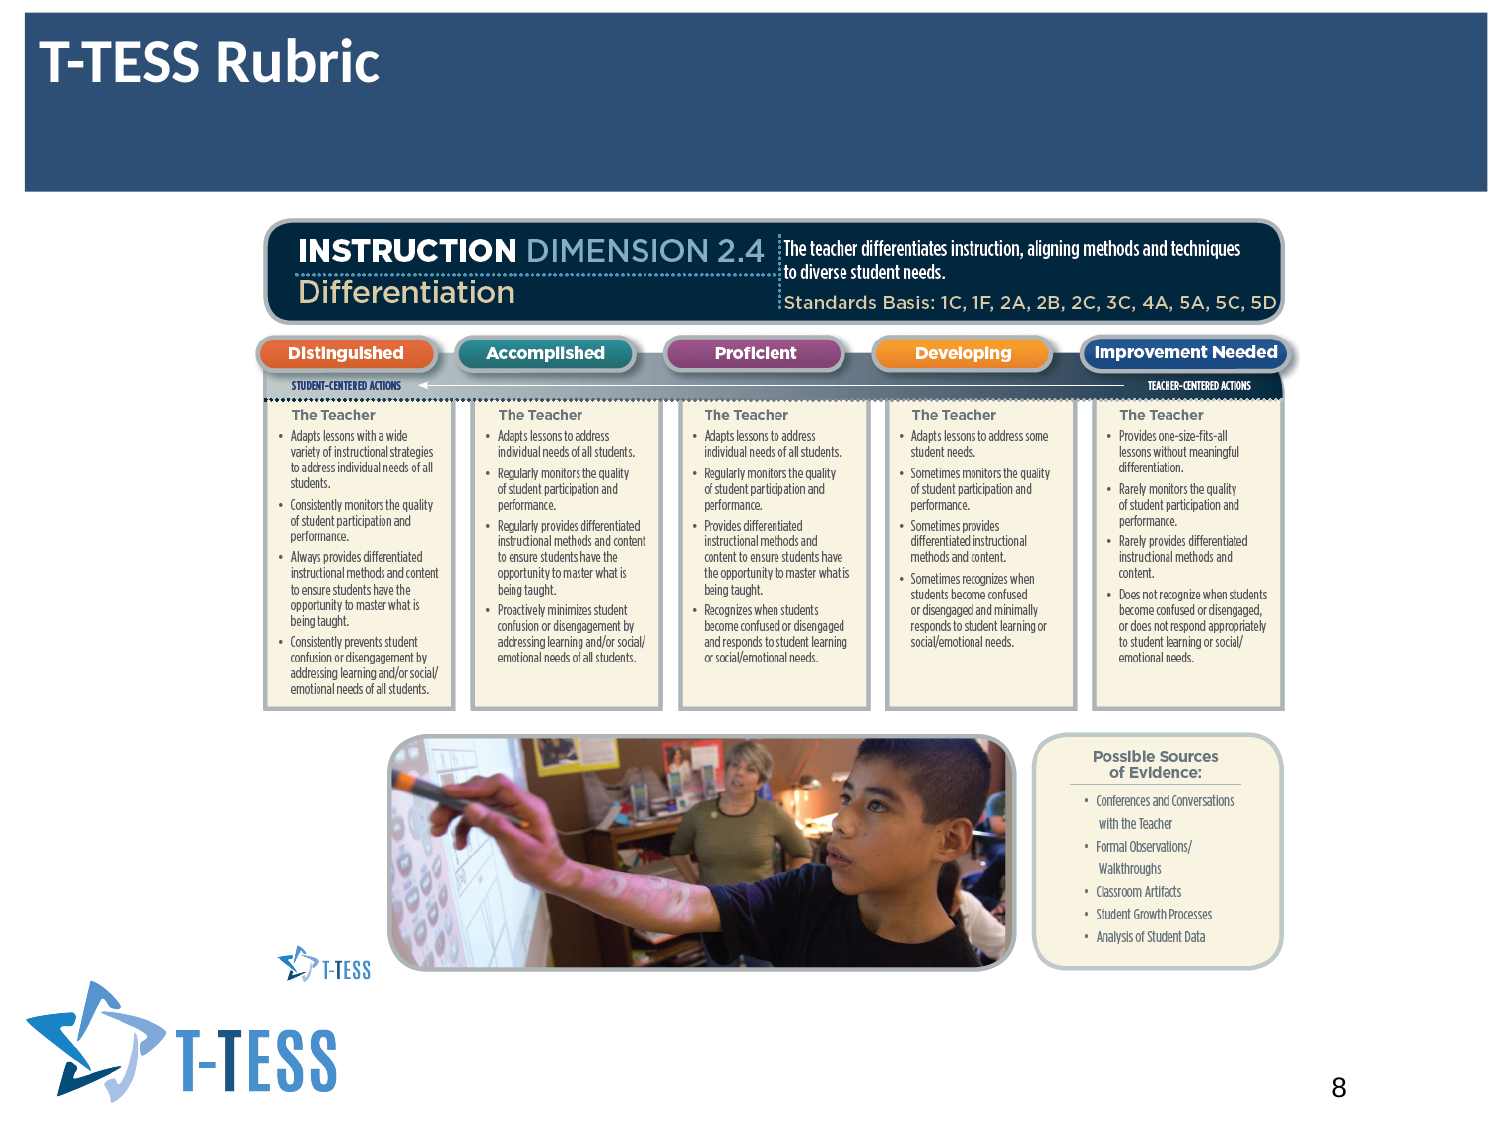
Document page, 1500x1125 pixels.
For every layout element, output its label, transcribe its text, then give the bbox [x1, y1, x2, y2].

title T-TESS Rubric – 3 [24, 12, 1488, 192]
picture [19, 212, 1301, 1125]
